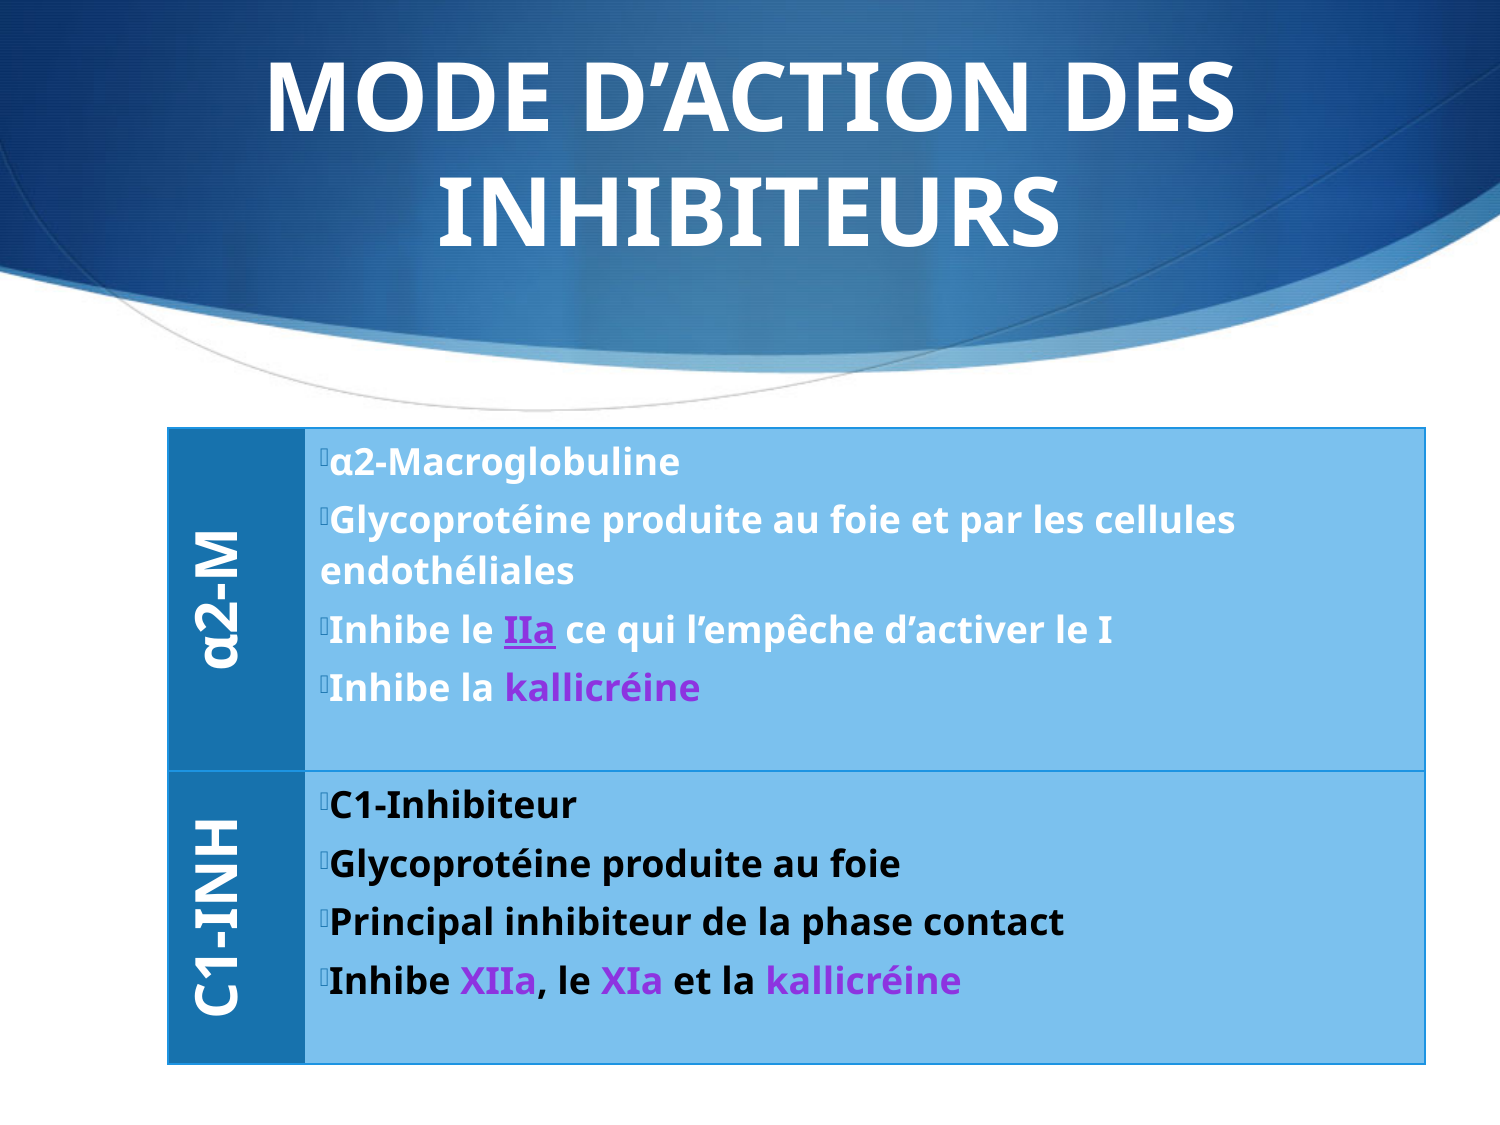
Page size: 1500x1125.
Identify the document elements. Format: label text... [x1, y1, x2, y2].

picture [0, 0, 1500, 1125]
table_header α2-M [169, 429, 305, 770]
table_cell C1-INH [169, 772, 305, 1063]
table_header α2-Macroglobuline Glycoprotéine produite au foie et par les cellules endothéliales Inhibe le IIa ce qui l’empêche d’activer le I Inhibe la kallicréine [305, 429, 1424, 770]
table_cell C1-Inhibiteur Glycoprotéine produite au foie Principal inhibiteur de la phase contact Inhibe XIIa, le XIa et la kallicréine [305, 772, 1424, 1063]
title MODE D’ACTION DES INHIBITEURS [75, 56, 1425, 245]
